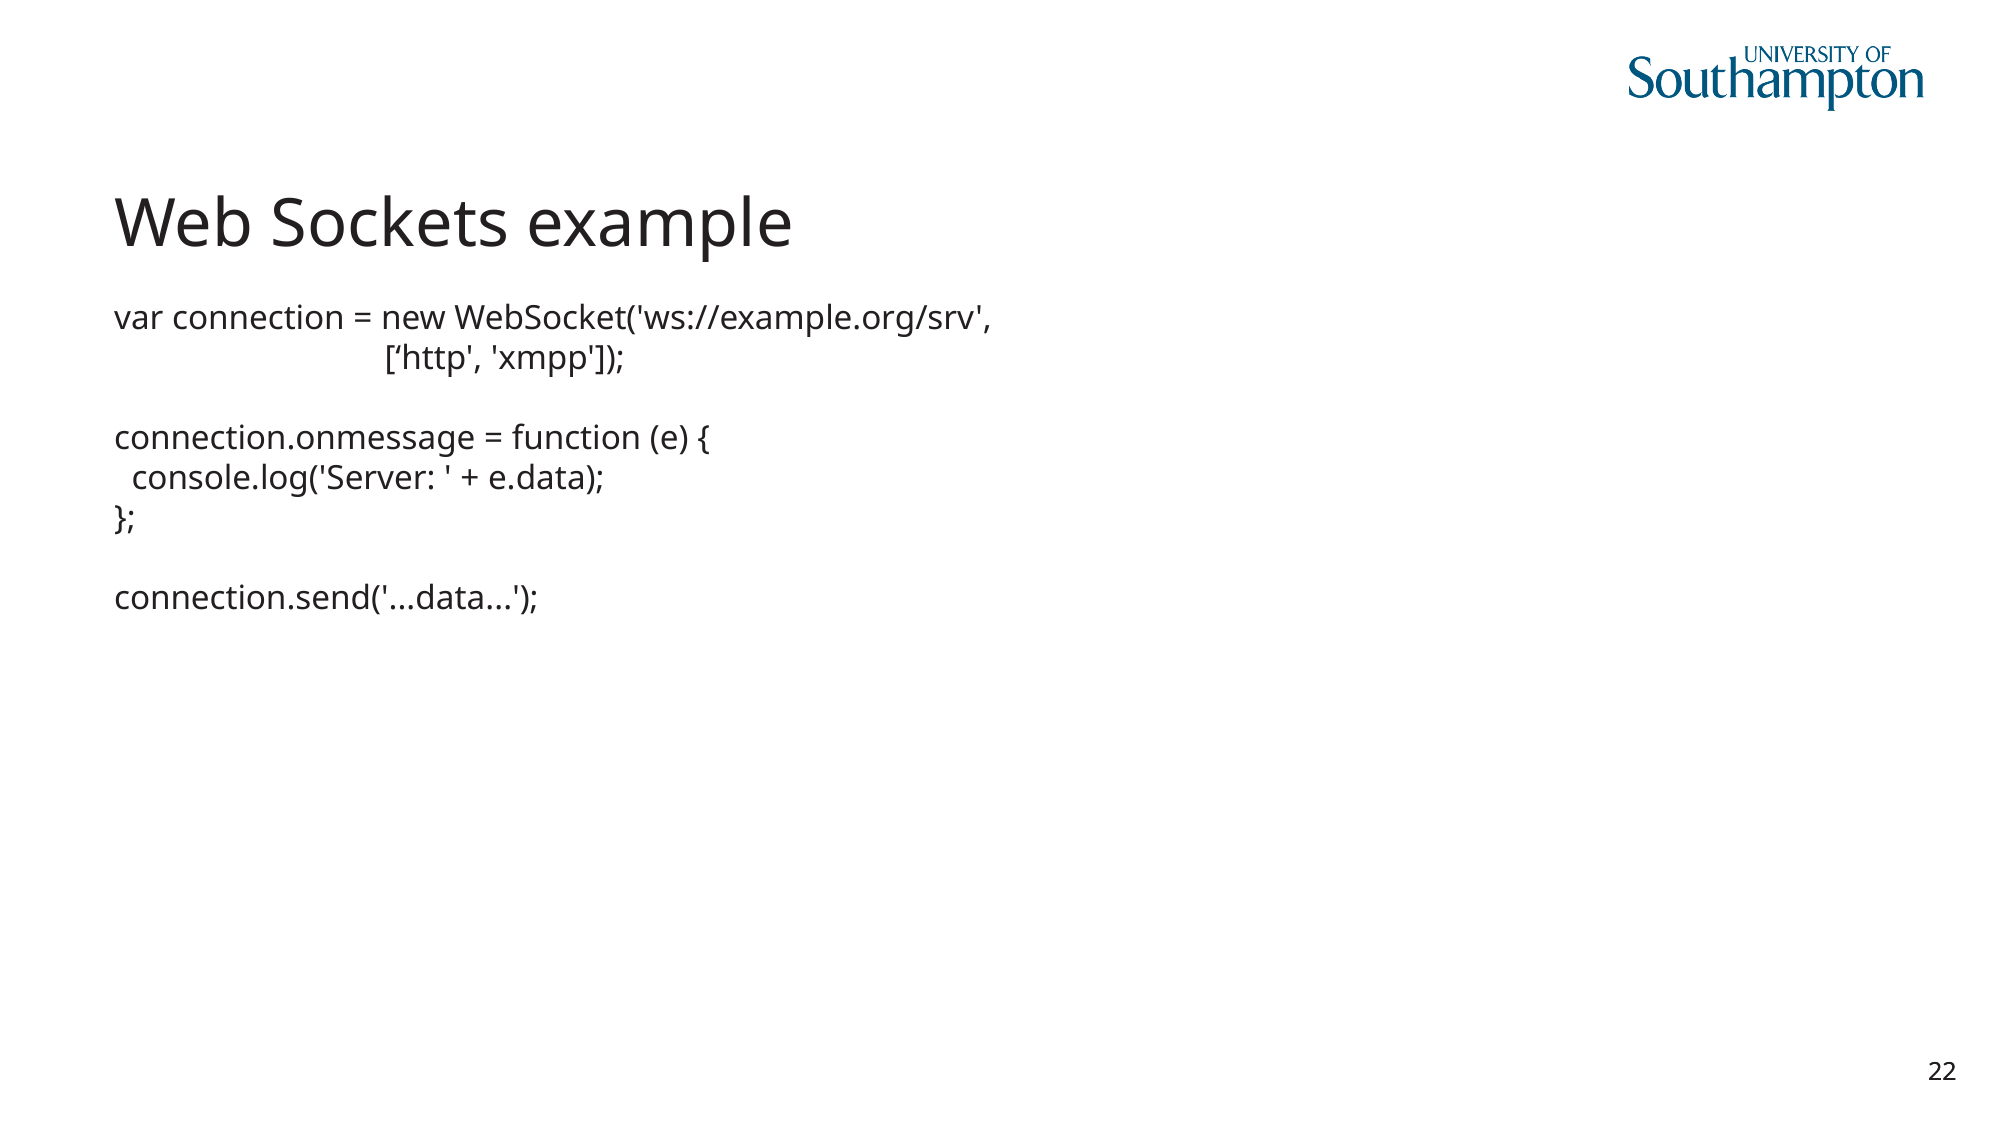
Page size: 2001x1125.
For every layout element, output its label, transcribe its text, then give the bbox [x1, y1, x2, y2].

title Web Sockets example [102, 113, 1898, 268]
slide_number 22 [1897, 1046, 1969, 1094]
picture [1629, 71, 1648, 95]
picture [1869, 48, 1877, 60]
list var connection = new WebSocket('ws://example.org/srv', [‘http', 'xmpp']); connection.onmessage = function (e) { console.log('Server: ' + e.data); }; connection.send('...data...'); [102, 290, 1898, 1024]
picture [1629, 46, 1924, 111]
